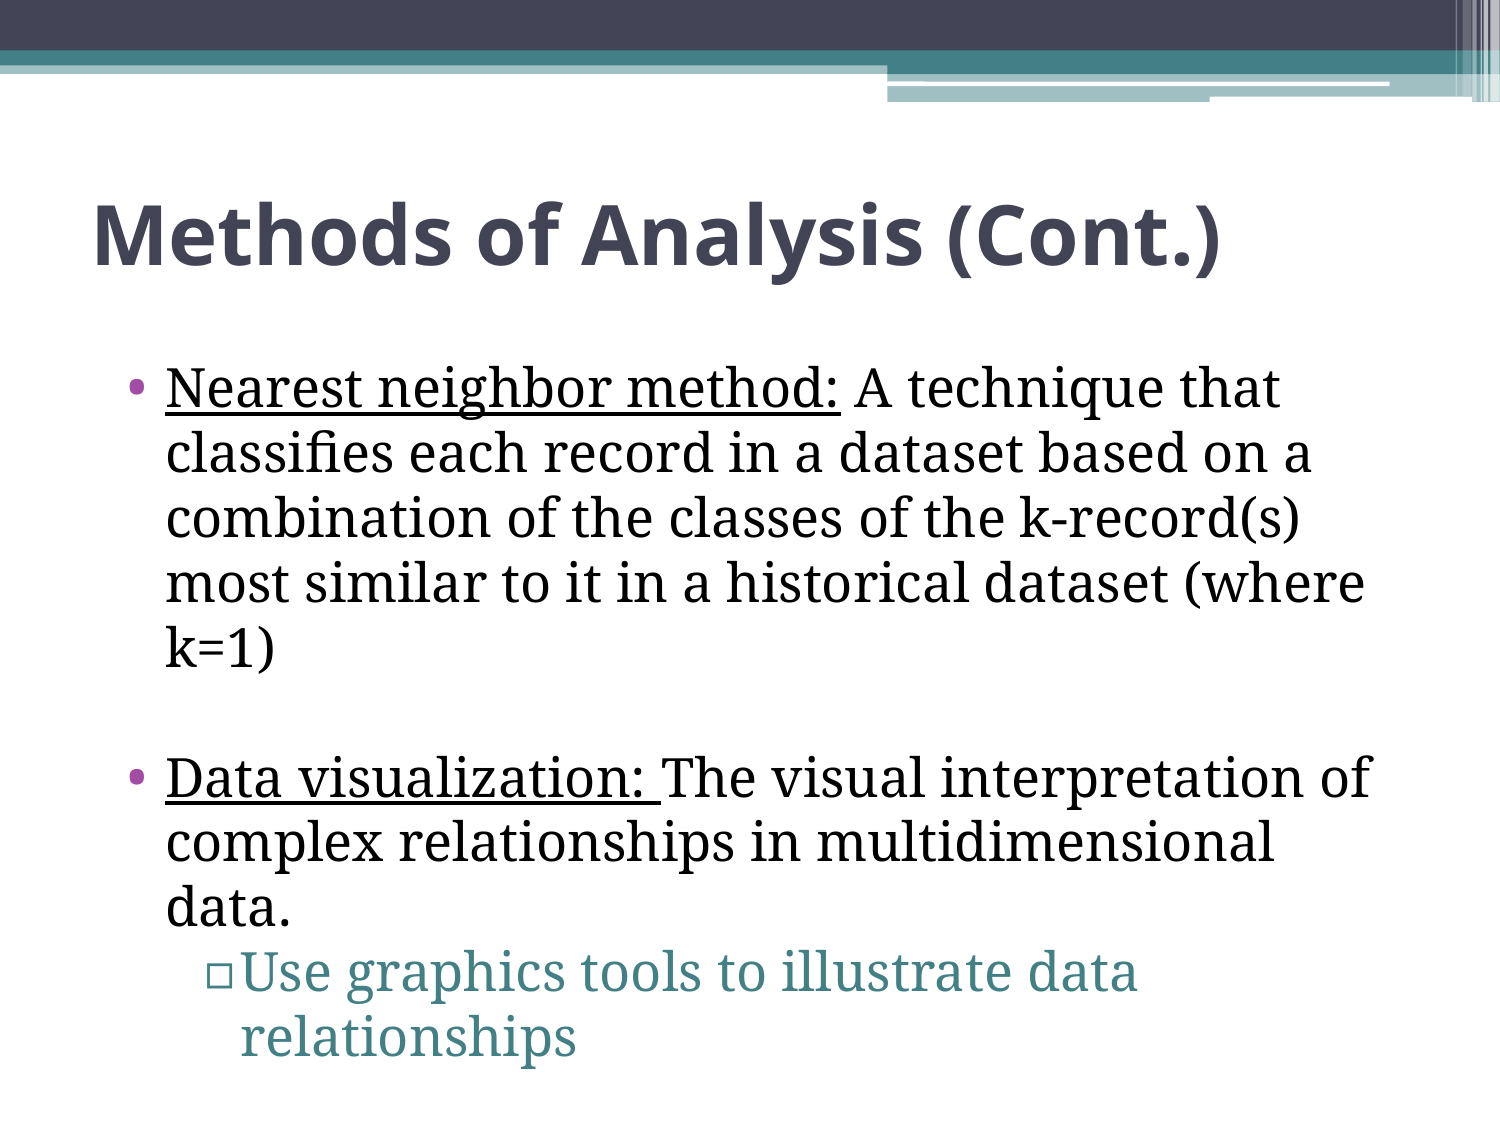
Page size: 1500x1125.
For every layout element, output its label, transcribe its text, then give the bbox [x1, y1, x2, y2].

list Nearest neighbor method: A technique that classifies each record in a dataset based on a combination of the classes of the k-record(s) most similar to it in a historical dataset (where k=1) Data visualization: The visual interpretation of complex relationships in multidimensional data. Use graphics tools to illustrate data relationships [75, 338, 1425, 1048]
title Methods of Analysis (Cont.) [75, 144, 1425, 320]
